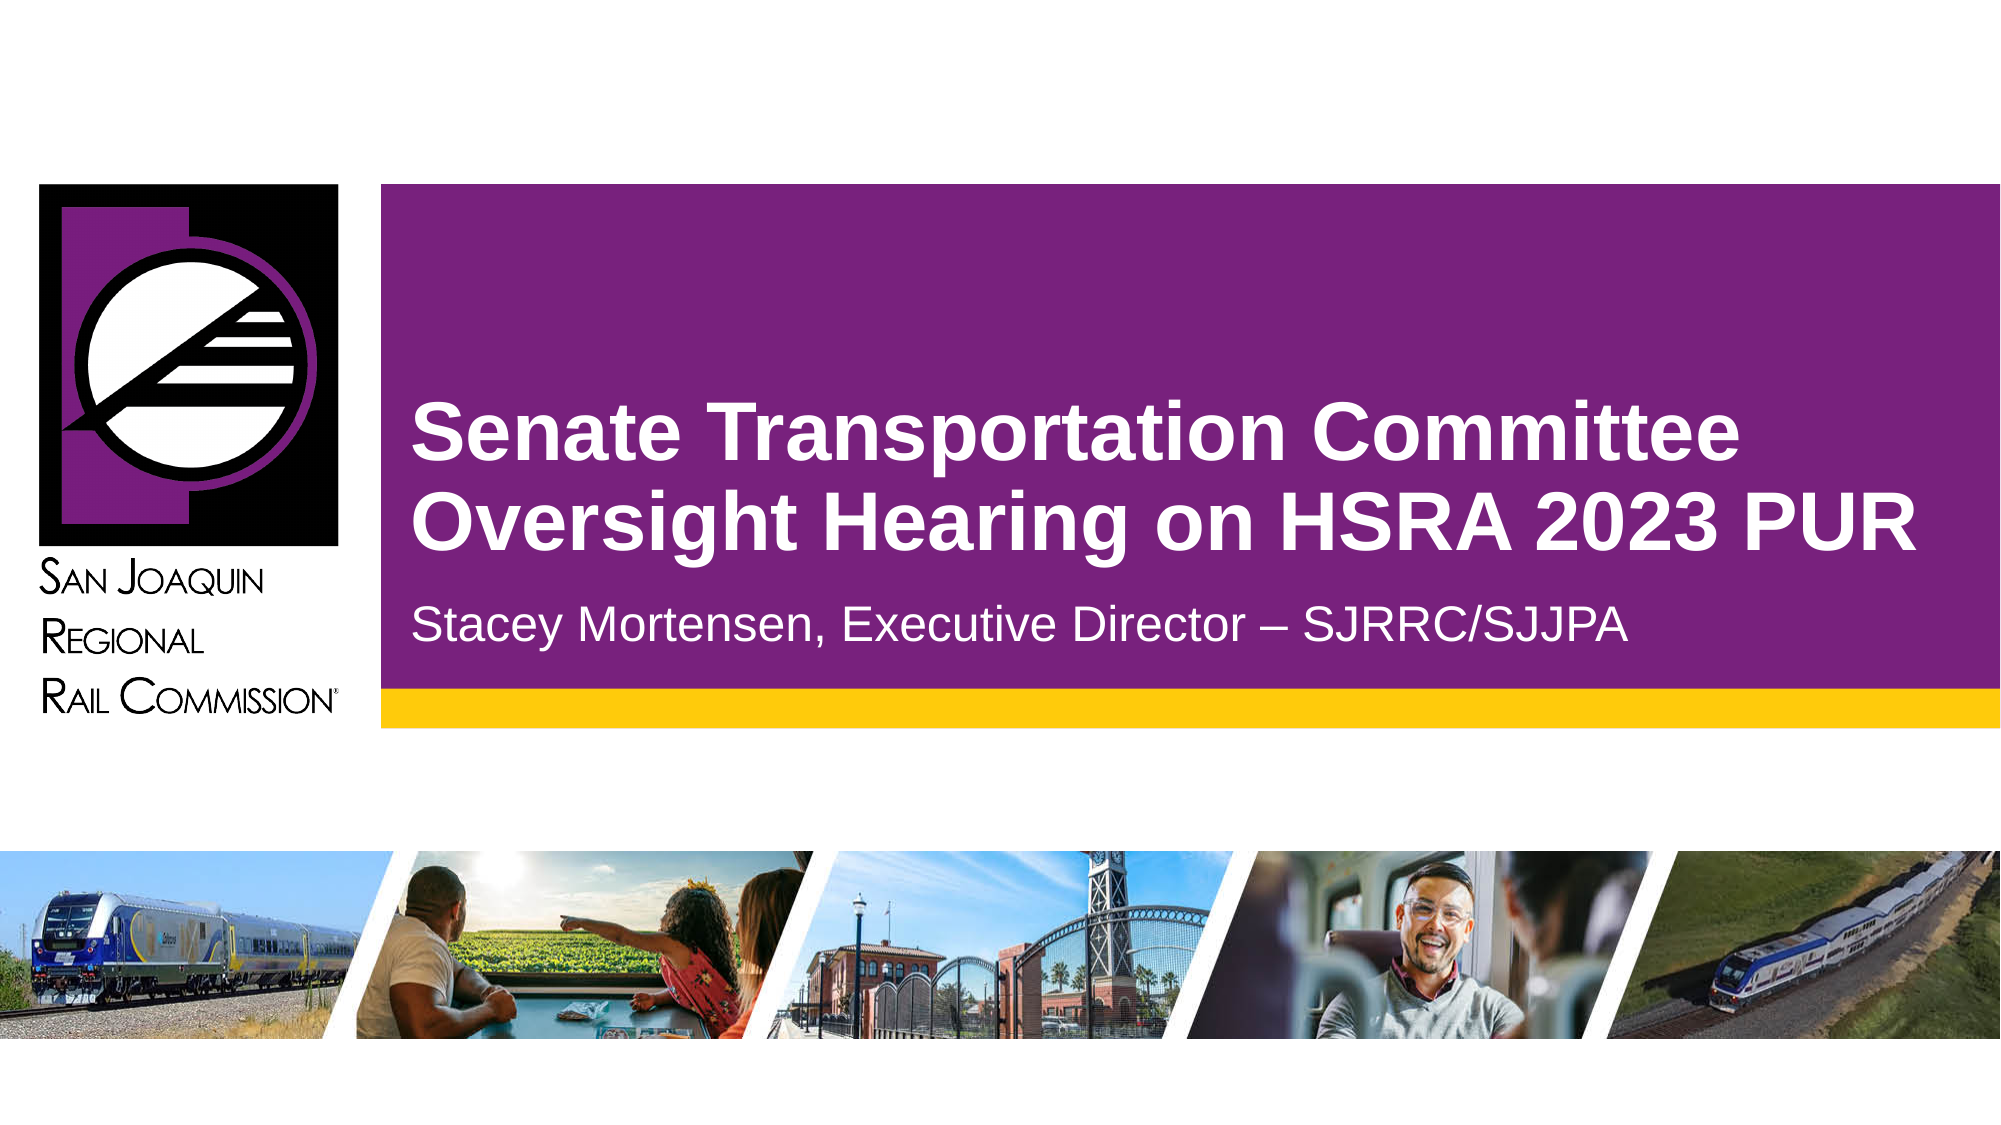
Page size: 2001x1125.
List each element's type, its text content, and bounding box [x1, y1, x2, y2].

picture [39, 184, 339, 714]
picture [0, 851, 2000, 1039]
title Senate Transportation Committee Oversight Hearing on HSRA 2023 PUR [395, 184, 1961, 576]
subtitle Stacey Mortensen, Executive Director – SJRRC/SJJPA [395, 590, 1961, 729]
